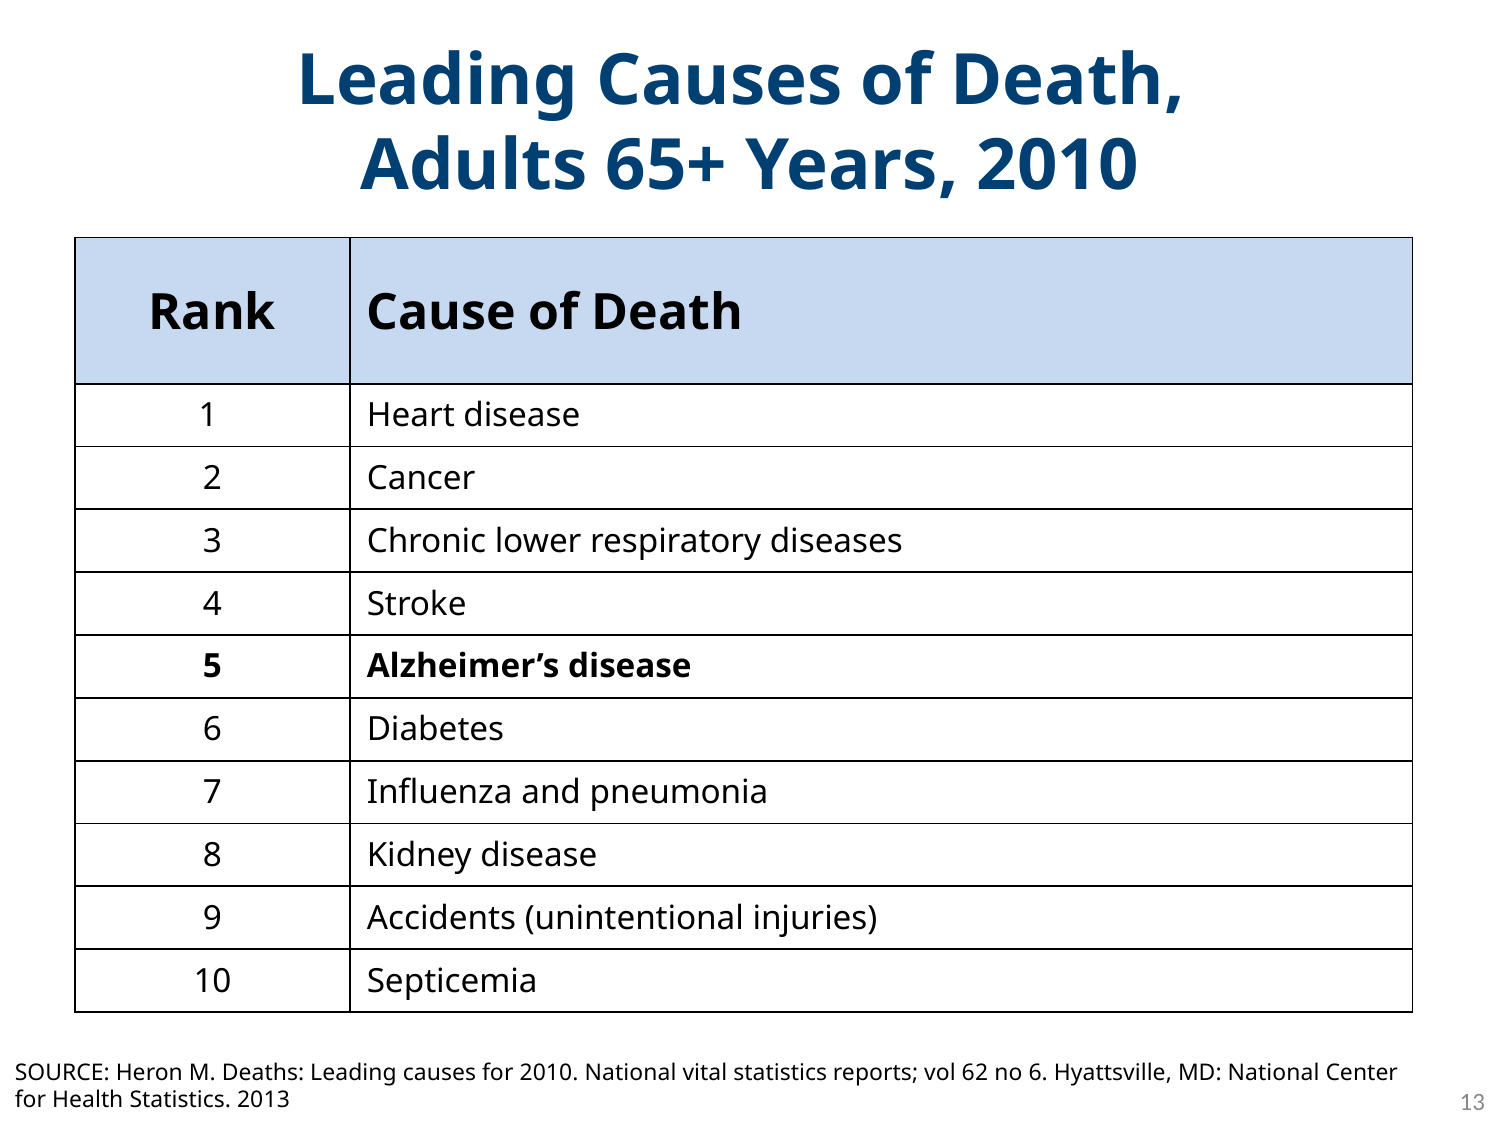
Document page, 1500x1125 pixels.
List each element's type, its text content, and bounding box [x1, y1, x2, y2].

table_cell 5 [76, 636, 349, 697]
table_cell Cancer [351, 447, 1412, 508]
table_cell Kidney disease [351, 824, 1412, 885]
table_cell Influenza and pneumonia [351, 762, 1412, 823]
table_cell Stroke [351, 573, 1412, 634]
table_cell 6 [76, 699, 349, 760]
table_cell Septicemia [351, 950, 1412, 1011]
table_cell 3 [76, 510, 349, 571]
table_cell Diabetes [351, 699, 1412, 760]
table_cell 2 [76, 447, 349, 508]
table_cell Chronic lower respiratory diseases [351, 510, 1412, 571]
table_cell Alzheimer’s disease [351, 636, 1412, 697]
table_cell 10 [76, 950, 349, 1011]
table_cell 9 [76, 887, 349, 948]
table_cell 8 [76, 824, 349, 885]
table_header Cause of Death [351, 238, 1412, 383]
table_cell 1 [76, 385, 349, 446]
text_box SOURCE: Heron M. Deaths: Leading causes for 2010. National vital statistics reports; vol 62 no 6. Hyattsville, MD: National Center for Health Statistics. 2013 [0, 1049, 1450, 1113]
table_header Rank [76, 238, 349, 383]
text_box 13 [1437, 1062, 1500, 1125]
table_cell 4 [76, 573, 349, 634]
title Leading Causes of Death, Adults 65+ Years, 2010 [75, 24, 1425, 213]
table_cell 7 [76, 762, 349, 823]
table_cell Heart disease [351, 385, 1412, 446]
table_cell Accidents (unintentional injuries) [351, 887, 1412, 948]
